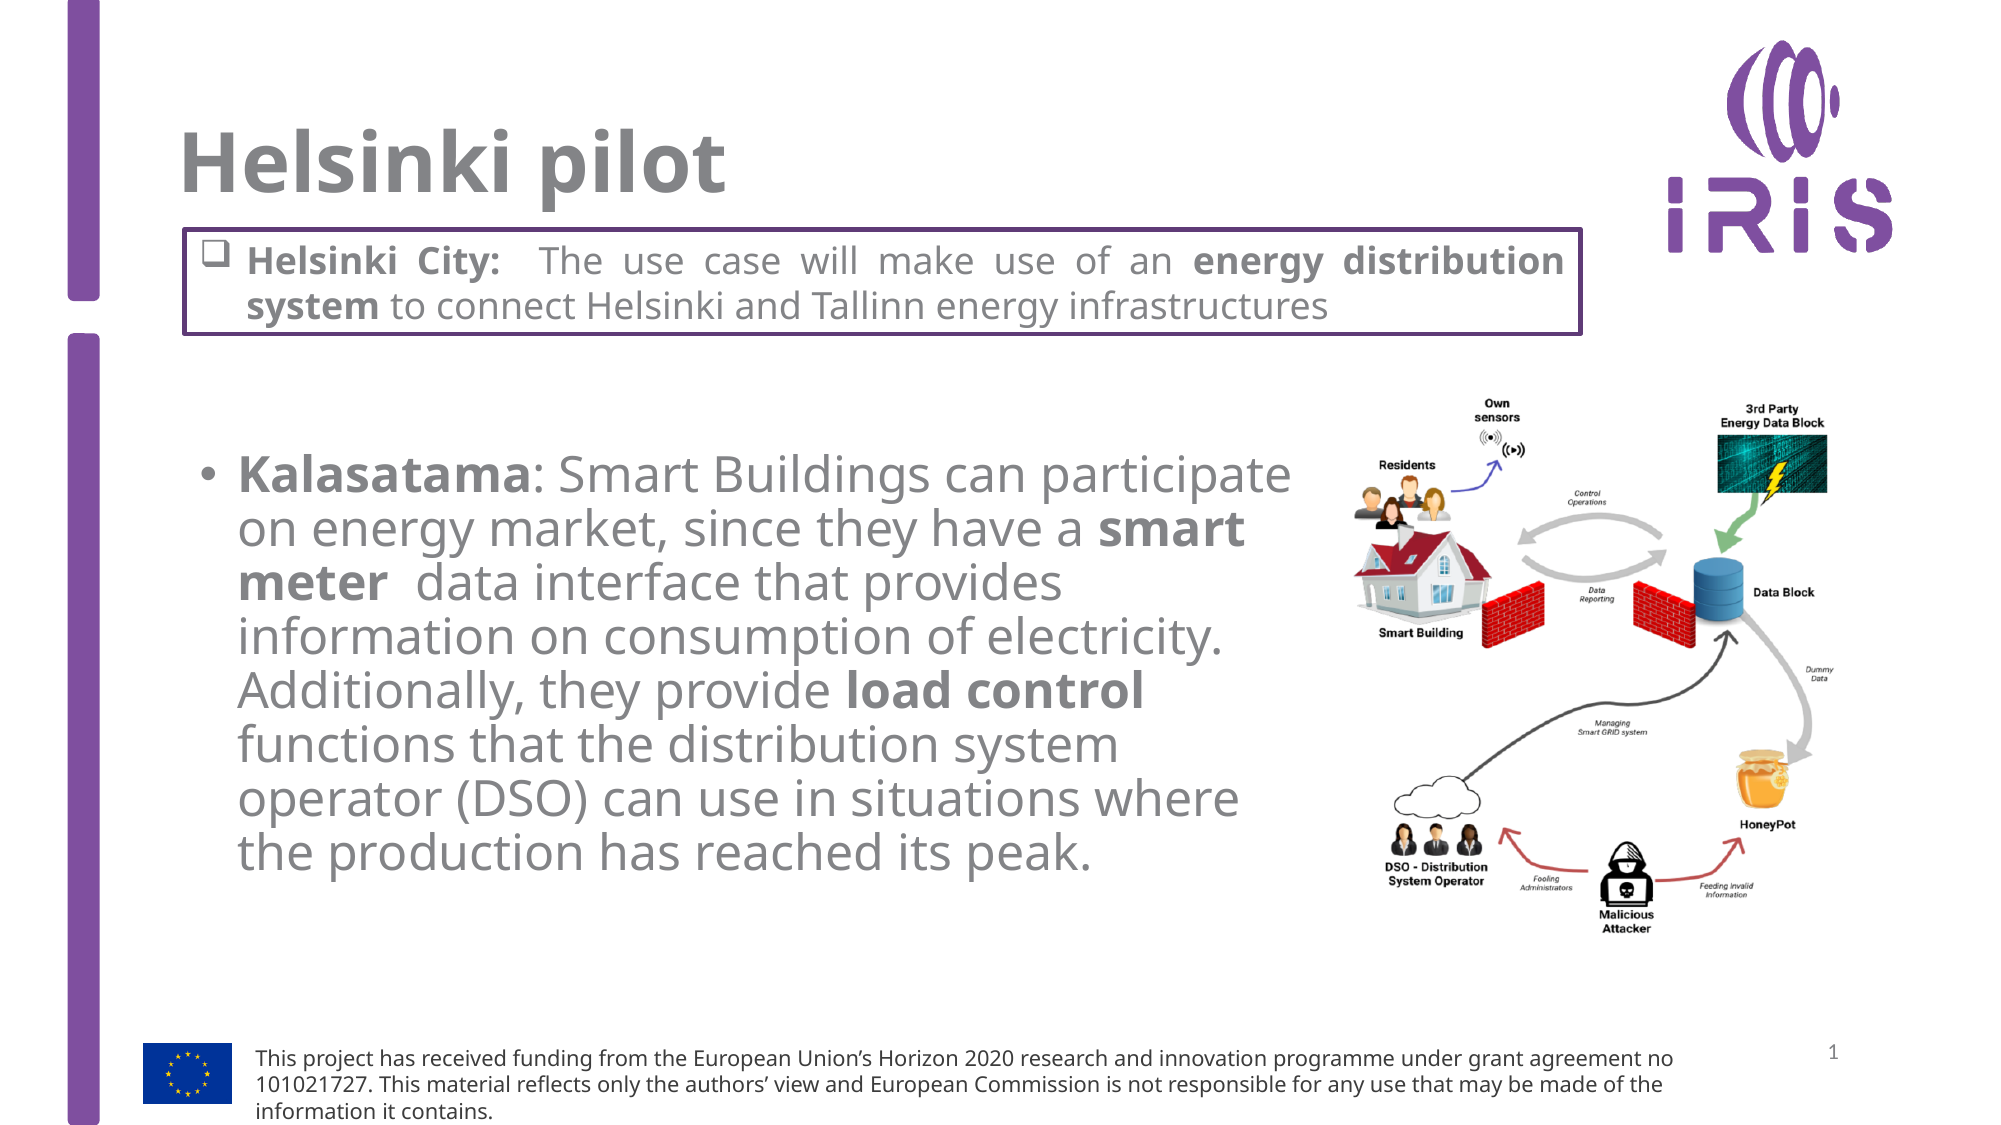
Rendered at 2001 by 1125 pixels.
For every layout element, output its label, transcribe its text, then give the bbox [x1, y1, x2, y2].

list Kalasatama: Smart Buildings can participate on energy market, since they have a smart meter data interface that provides information on consumption of electricity. Additionally, they provide load control functions that the distribution system operator (DSO) can use in situations where the production has reached its peak. [184, 441, 1325, 992]
text_box Helsinki City: The use case will make use of an energy distribution system to connect Helsinki and Tallinn energy infrastructures [184, 229, 1581, 334]
picture [143, 1043, 232, 1104]
picture [1343, 380, 1863, 938]
picture [1634, 0, 1929, 281]
text_box Helsinki pilot [162, 80, 1588, 250]
slide_number 1 [1812, 1029, 1888, 1089]
